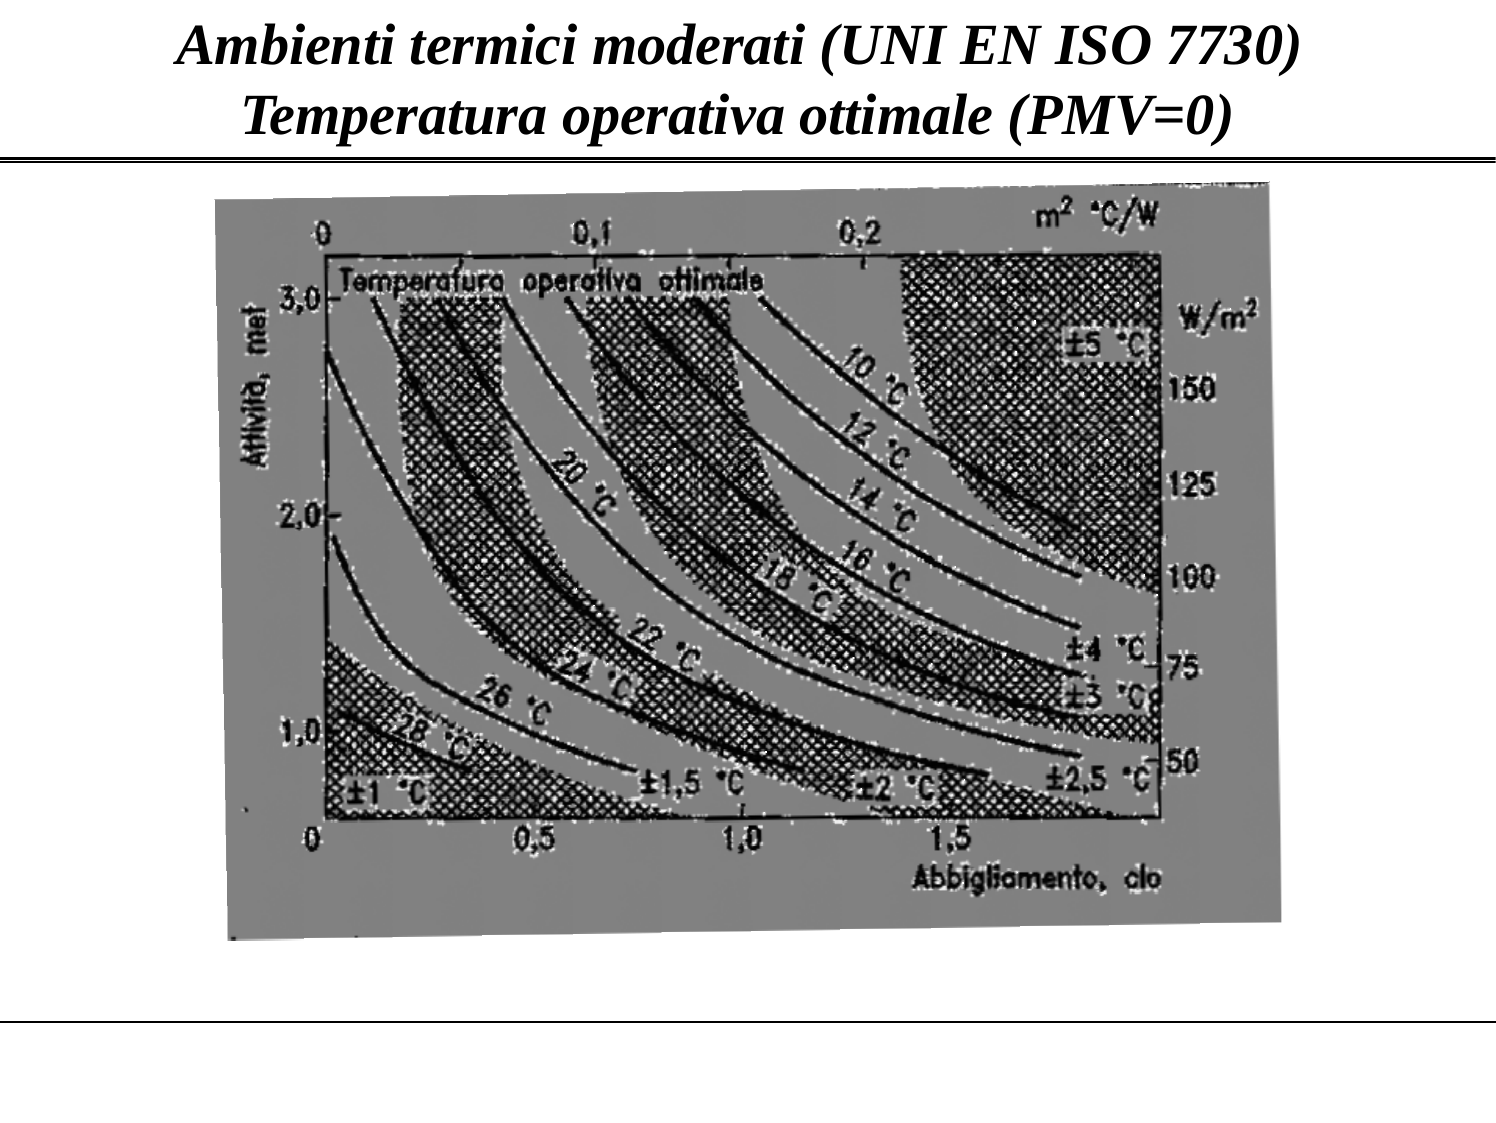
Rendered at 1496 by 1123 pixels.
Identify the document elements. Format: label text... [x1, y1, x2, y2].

text_box [214, 181, 1282, 941]
text_box Ambienti termici moderati (UNI EN ISO 7730) Temperatura operativa ottimale (PMV=0) [174, 6, 1309, 149]
